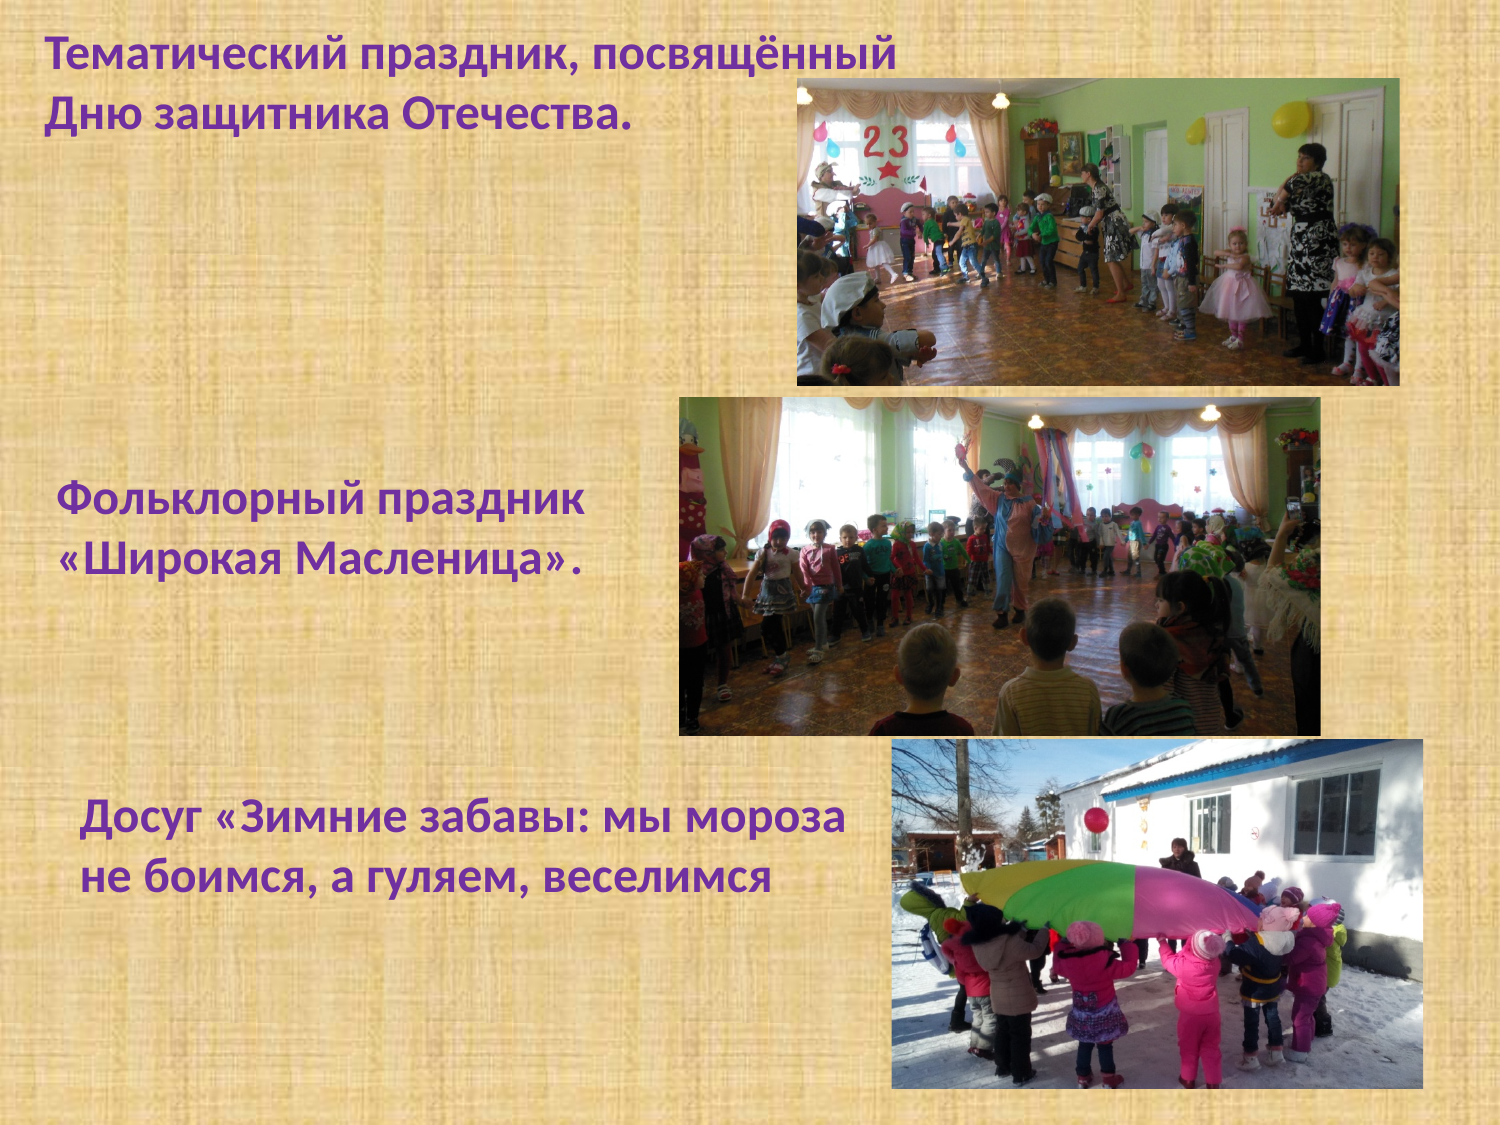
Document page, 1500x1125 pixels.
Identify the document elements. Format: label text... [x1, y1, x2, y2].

picture [0, 0, 1500, 1125]
text_box Досуг «Зимние забавы: мы мороза не боимся, а гуляем, веселимся [64, 775, 886, 910]
text_box Фольклорный праздник «Широкая Масленица». [41, 456, 673, 592]
text_box Тематический праздник, посвящённый Дню защитника Отечества. [29, 11, 1097, 147]
